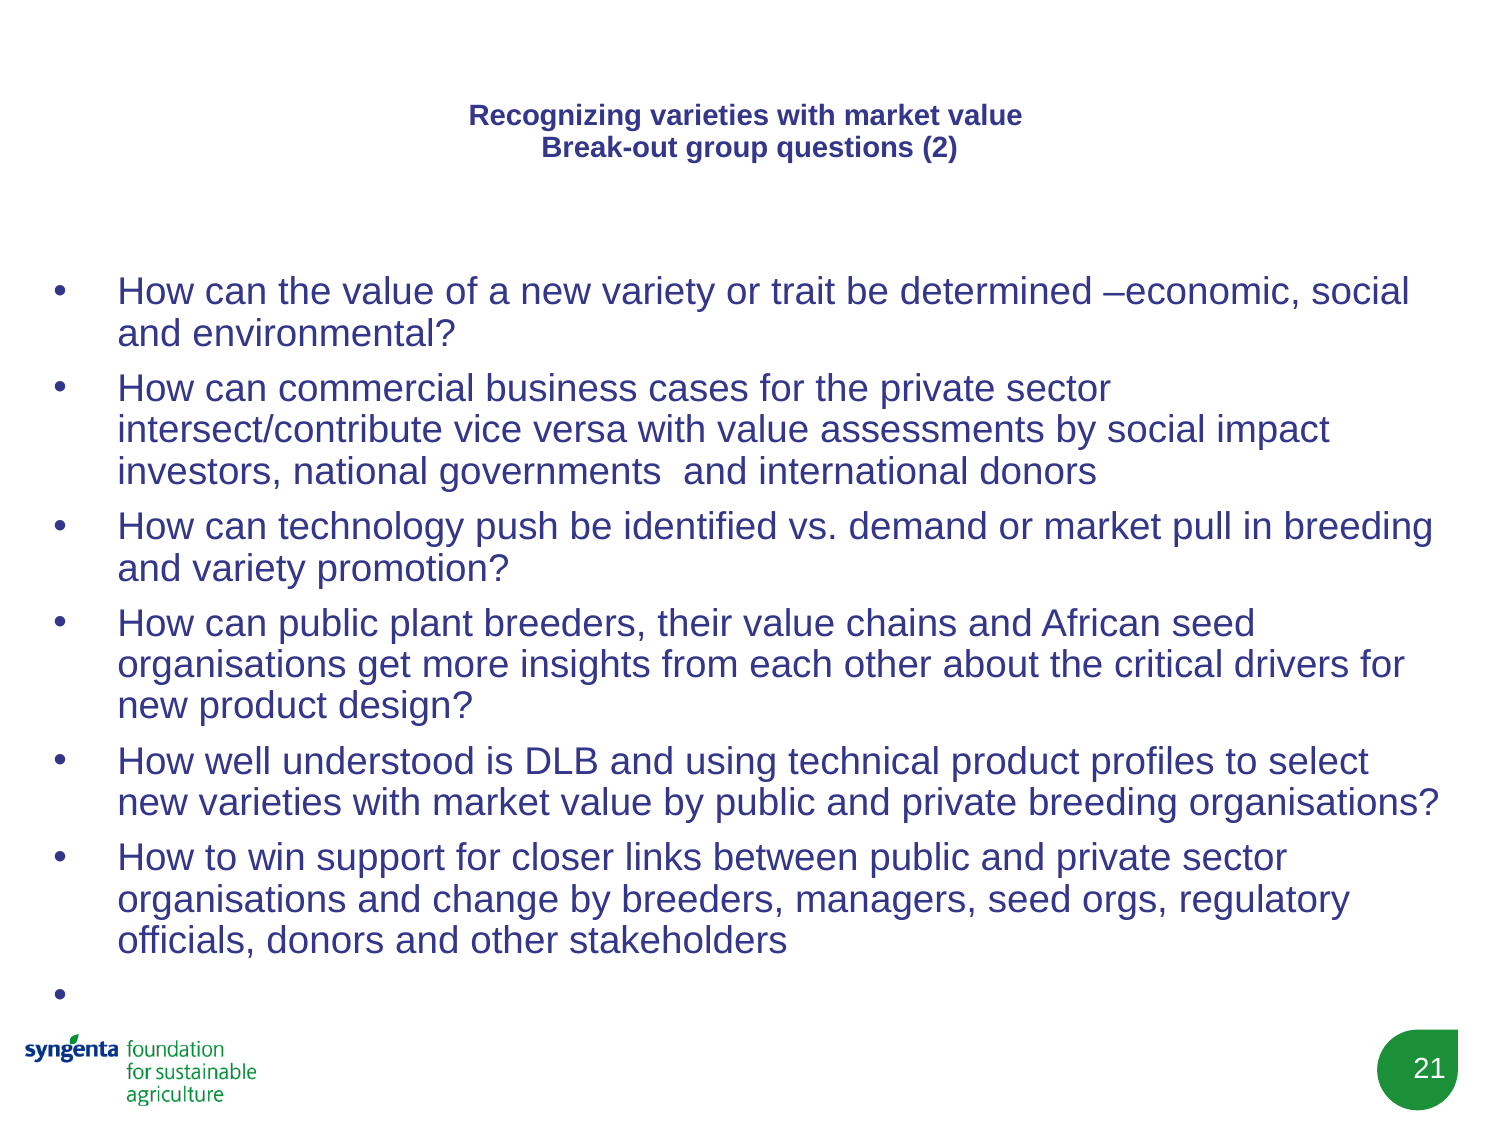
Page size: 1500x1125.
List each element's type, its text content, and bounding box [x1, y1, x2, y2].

picture [25, 1034, 256, 1106]
title Recognizing varieties with market value Break-out group questions (2) [40, 59, 1460, 208]
list How can the value of a new variety or trait be determined –economic, social and environmental? How can commercial business cases for the private sector intersect/contribute vice versa with value assessments by social impact investors, national governments and international donors How can technology push be identified vs. demand or market pull in breeding and variety promotion? How can public plant breeders, their value chains and African seed organisations get more insights from each other about the critical drivers for new product design? How well understood is DLB and using technical product profiles to select new varieties with market value by public and private breeding organisations? How to win support for closer links between public and private sector organisations and change by breeders, managers, seed orgs, regulatory officials, donors and other stakeholders [38, 264, 1462, 1062]
